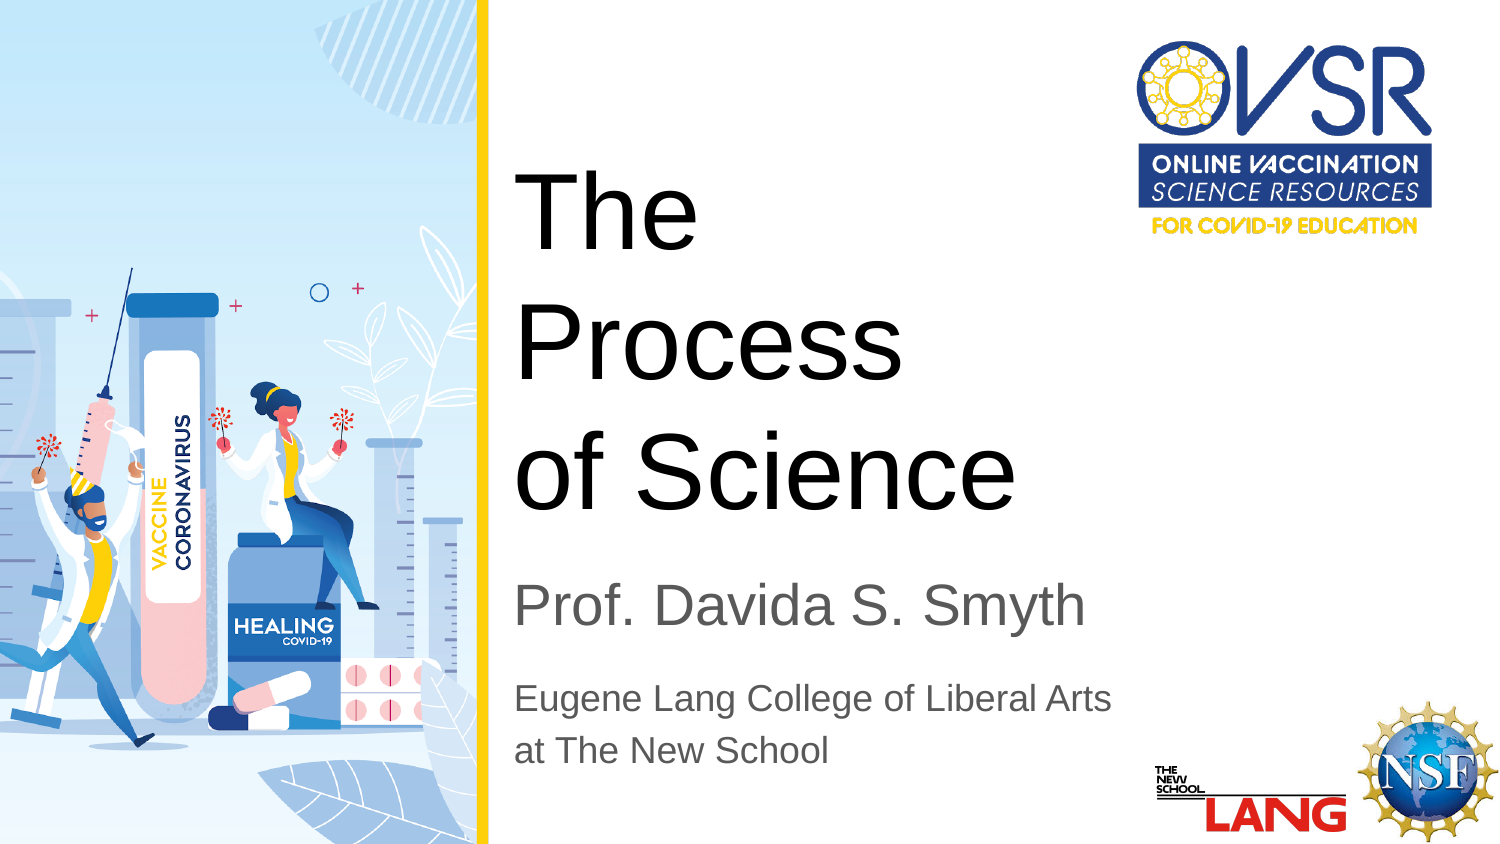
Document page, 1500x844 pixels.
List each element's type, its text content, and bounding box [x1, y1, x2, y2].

subtitle Prof. Davida S. Smyth Eugene Lang College of Liberal Arts at The New School [498, 552, 1449, 683]
title The Process of Science [498, 209, 1449, 547]
picture [0, 0, 1500, 844]
